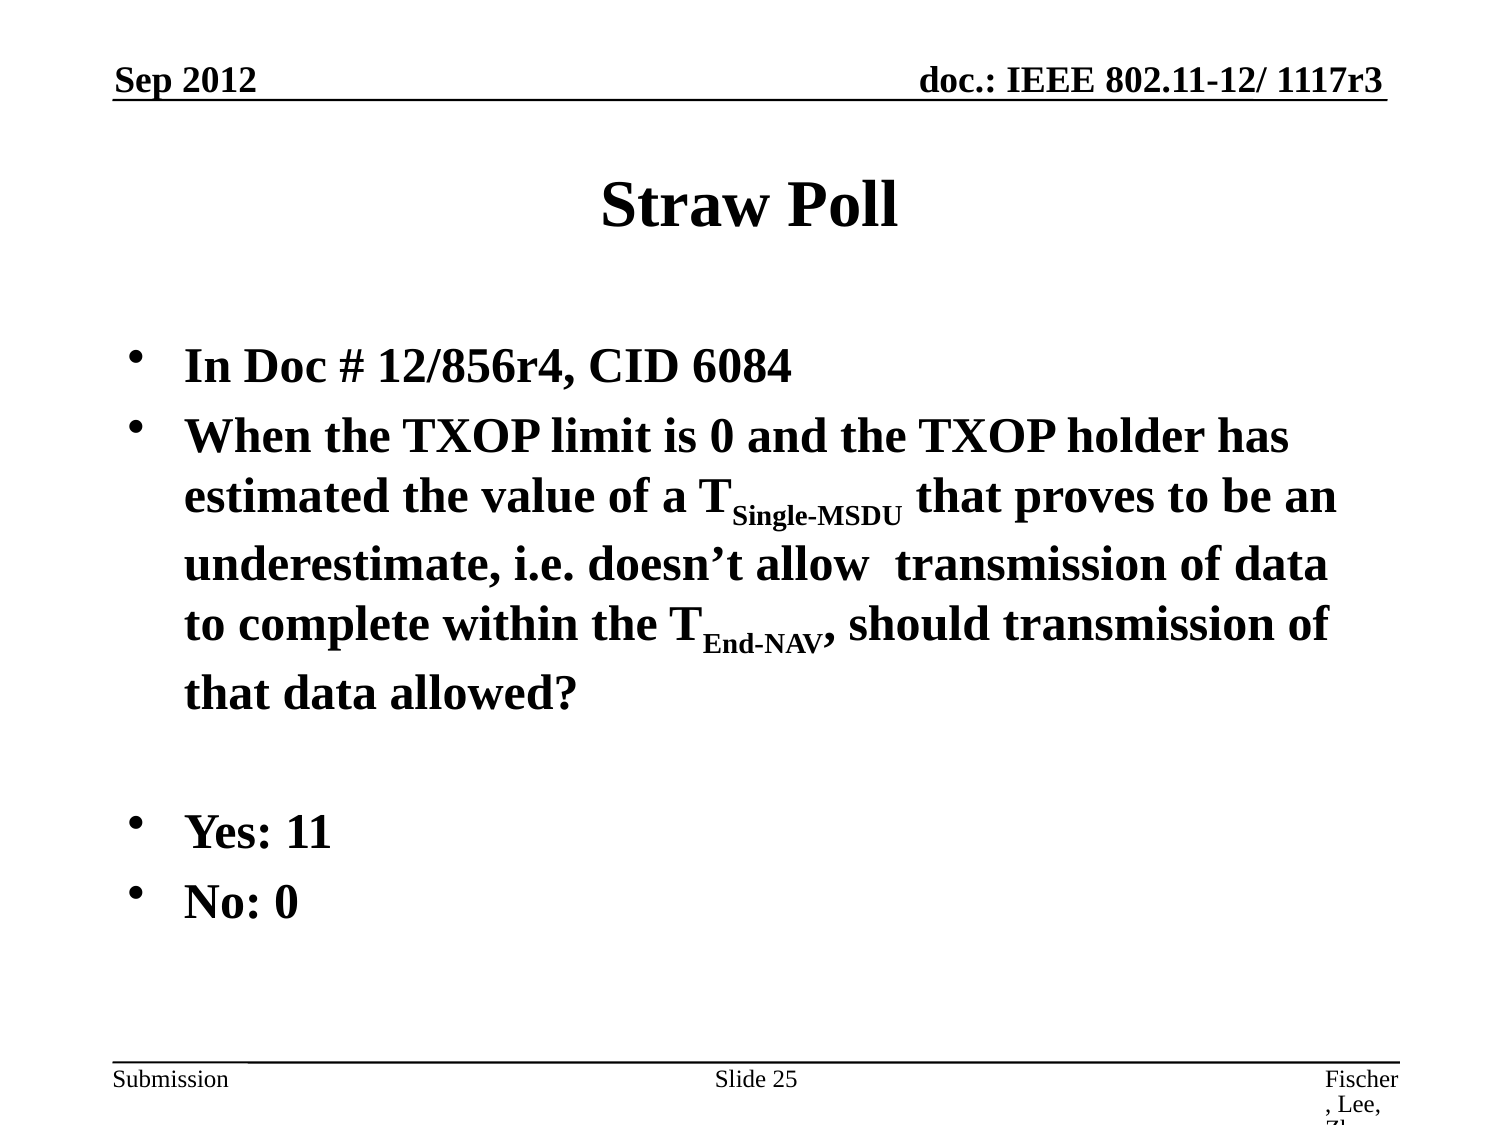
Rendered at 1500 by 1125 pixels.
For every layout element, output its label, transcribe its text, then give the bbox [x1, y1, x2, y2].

title Straw Poll [112, 112, 1388, 288]
slide_number Slide 25 [712, 1061, 800, 1093]
footer Fischer, Lee, Zhu [1324, 1061, 1402, 1093]
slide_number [114, 54, 313, 101]
list In Doc # 12/856r4, CID 6084 When the TXOP limit is 0 and the TXOP holder has estimated the value of a TSingle-MSDU that proves to be an underestimate, i.e. doesn’t allow transmission of data to complete within the TEnd-NAV, should transmission of that data allowed? Yes: 11 No: 0 [112, 324, 1388, 1001]
